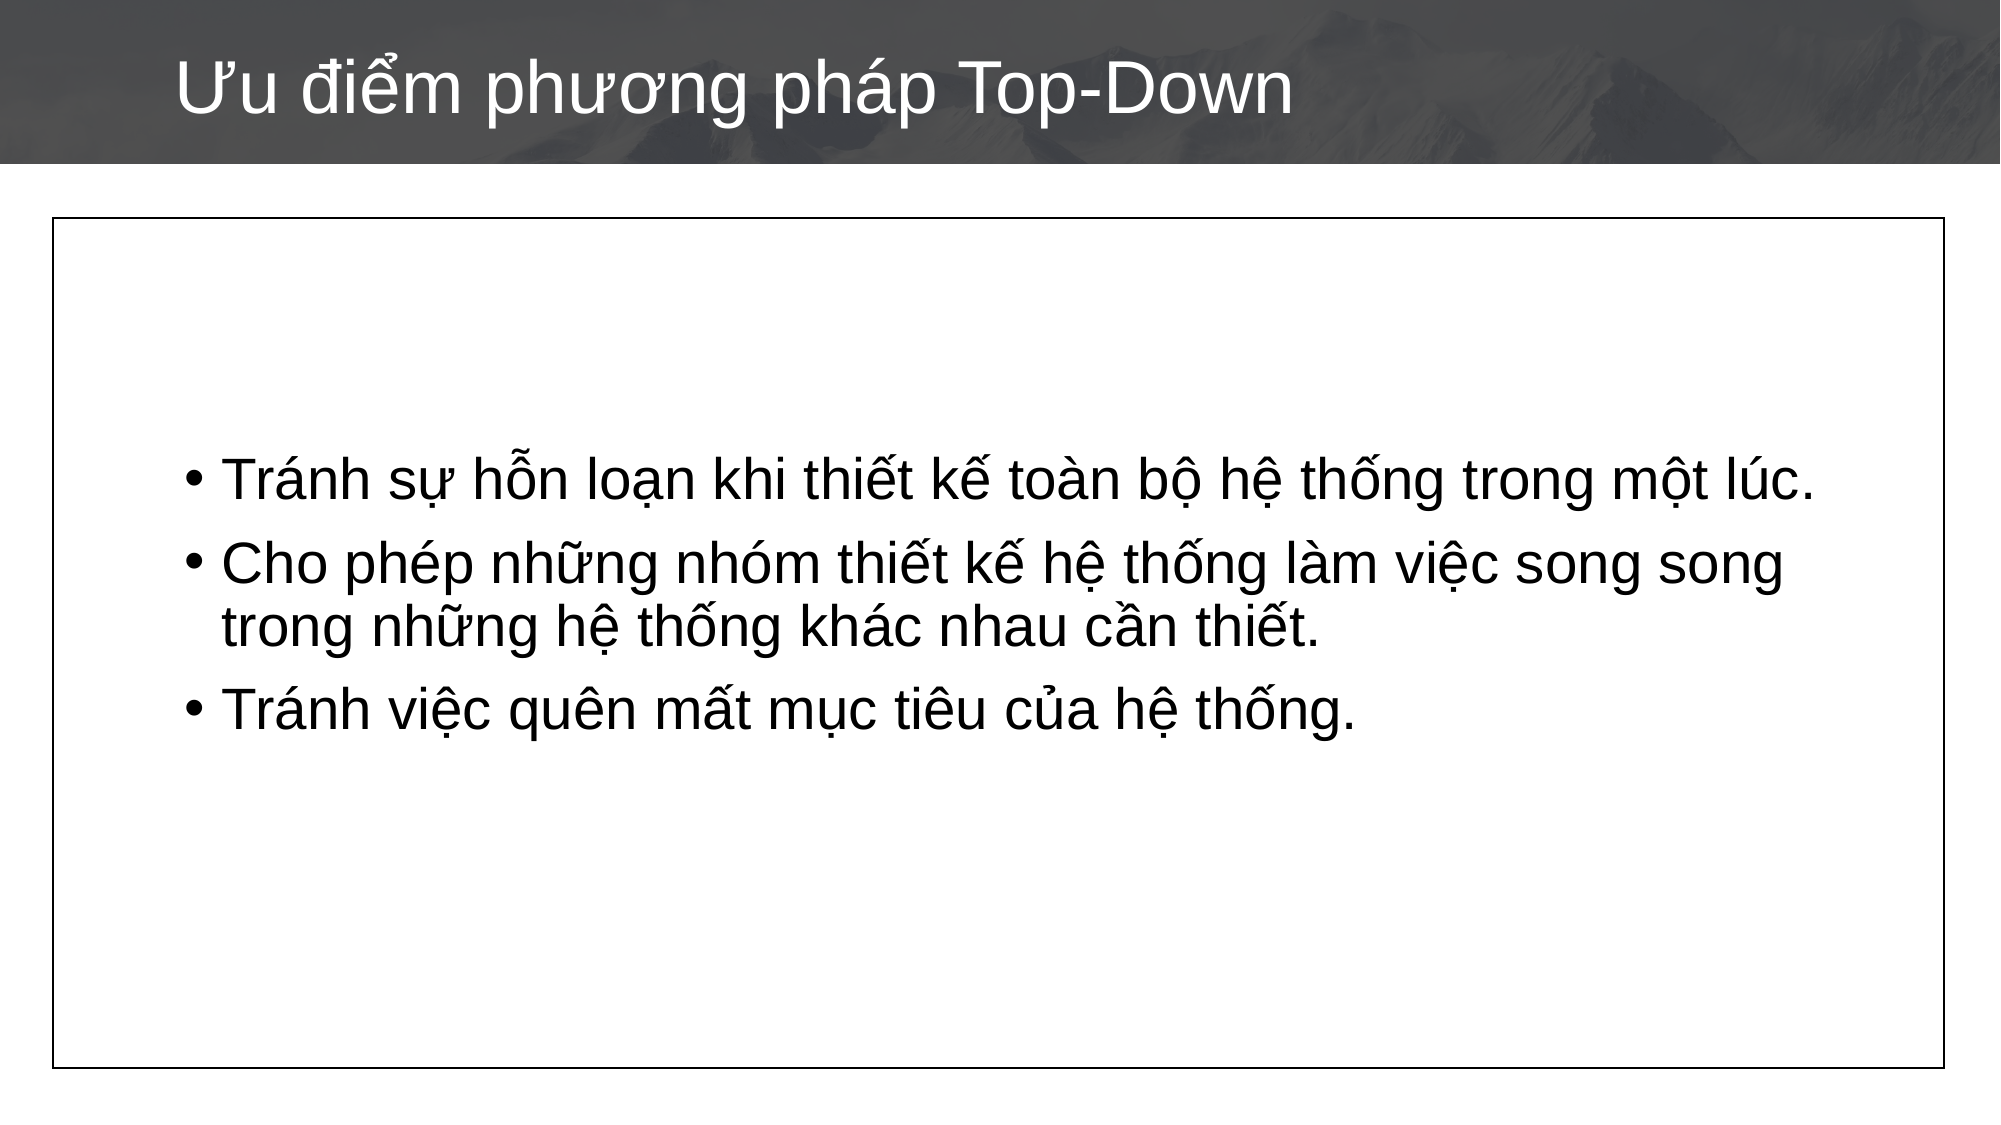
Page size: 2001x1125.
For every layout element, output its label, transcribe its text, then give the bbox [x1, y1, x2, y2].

text_box Ưu điểm phương pháp Top-Down [174, 48, 1297, 130]
text_box Tránh sự hỗn loạn khi thiết kế toàn bộ hệ thống trong một lúc. Cho phép những nhóm thiết kế hệ thống làm việc song song trong những hệ thống khác nhau cần thiết. Tránh việc quên mất mục tiêu của hệ thống. [169, 441, 1895, 1125]
text_box [52, 217, 1945, 1069]
